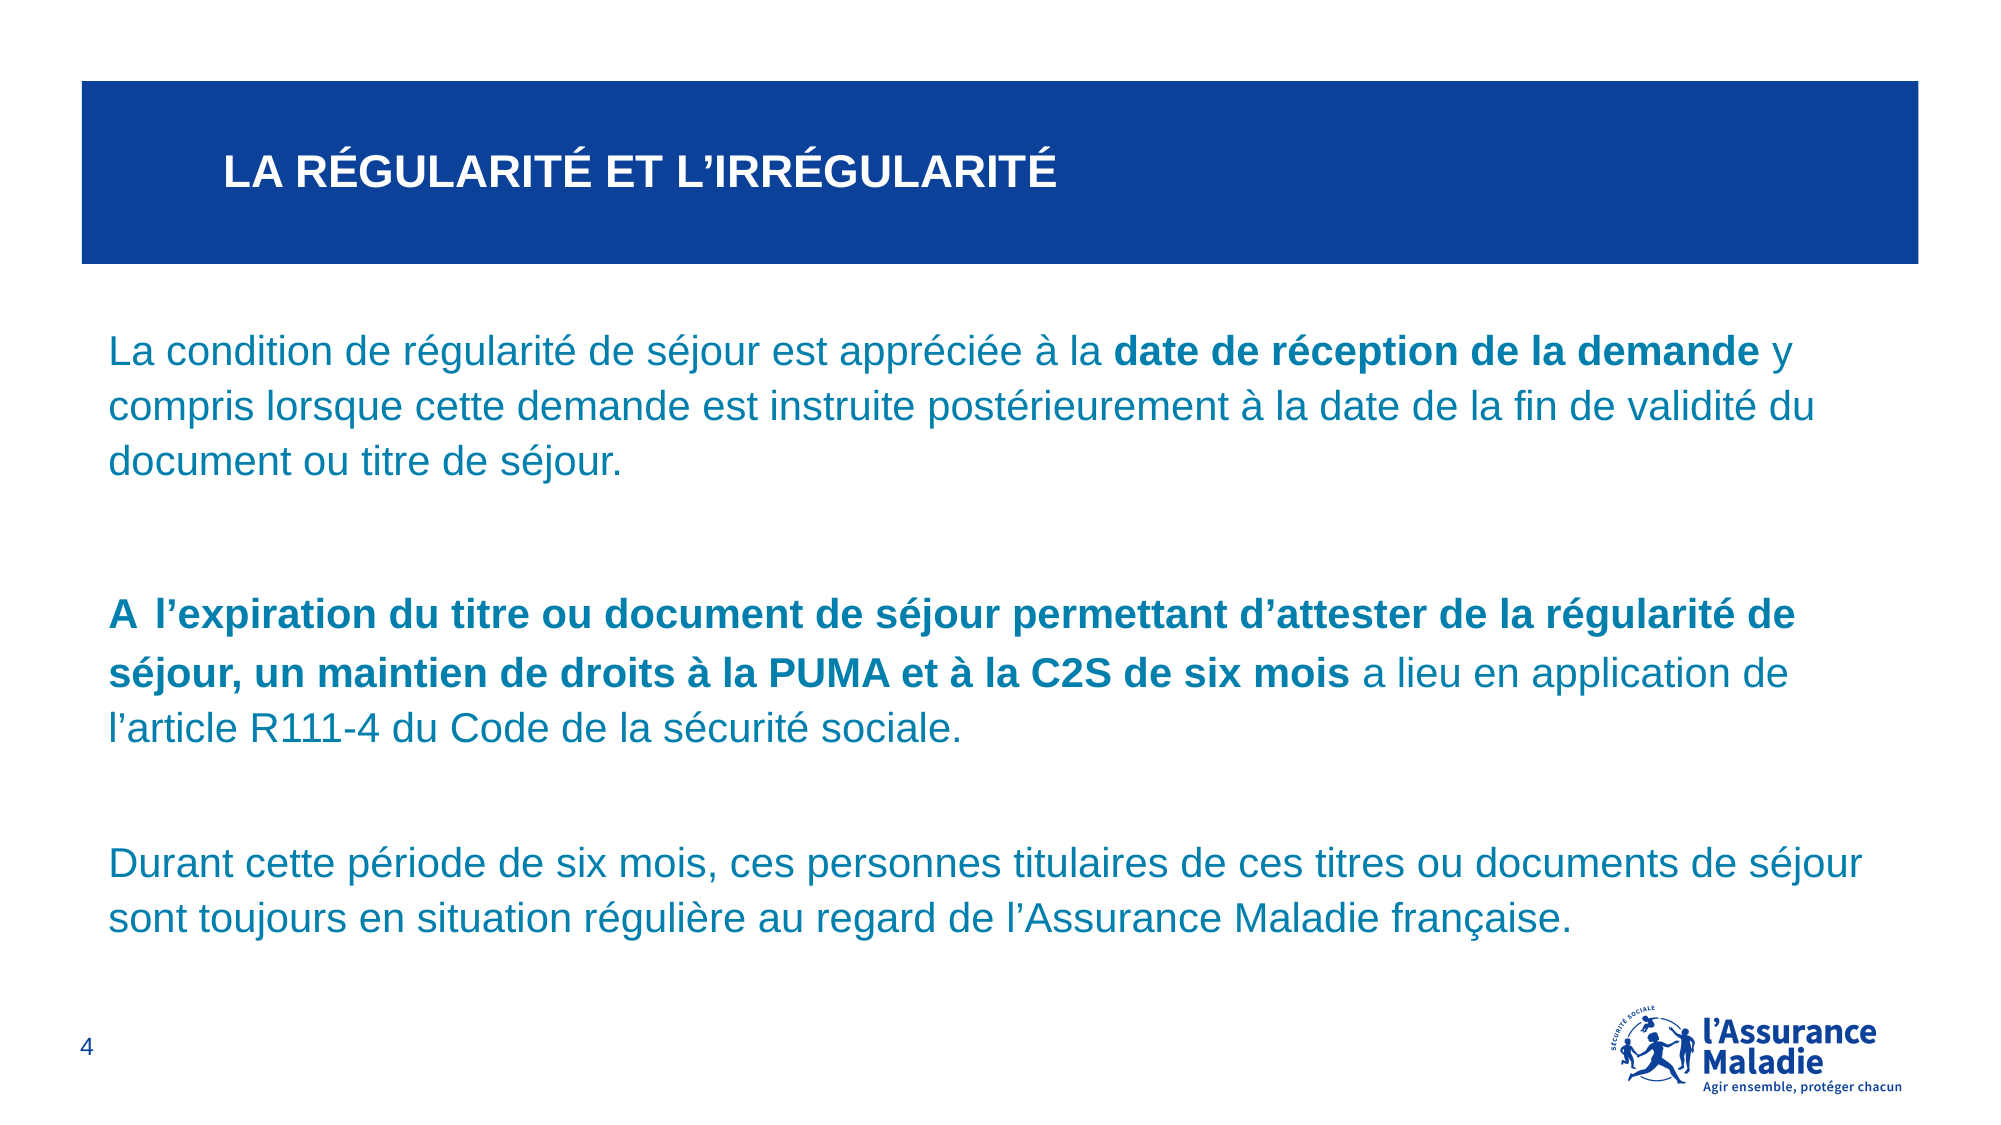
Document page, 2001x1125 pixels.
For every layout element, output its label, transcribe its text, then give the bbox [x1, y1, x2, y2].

picture [1574, 969, 1919, 1125]
title La régularité et l’irrégularité [81, 81, 1919, 265]
list La condition de régularité de séjour est appréciée à la date de réception de la demande y compris lorsque cette demande est instruite postérieurement à la date de la fin de validité du document ou titre de séjour. A l’expiration du titre ou document de séjour permettant d’attester de la régularité de séjour, un maintien de droits à la PUMA et à la C2S de six mois a lieu en application de l’article R111-4 du Code de la sécurité sociale. Durant cette période de six mois, ces personnes titulaires de ces titres ou documents de séjour sont toujours en situation régulière au regard de l’Assurance Maladie française. [93, 310, 1919, 961]
slide_number 4 [64, 1021, 183, 1070]
